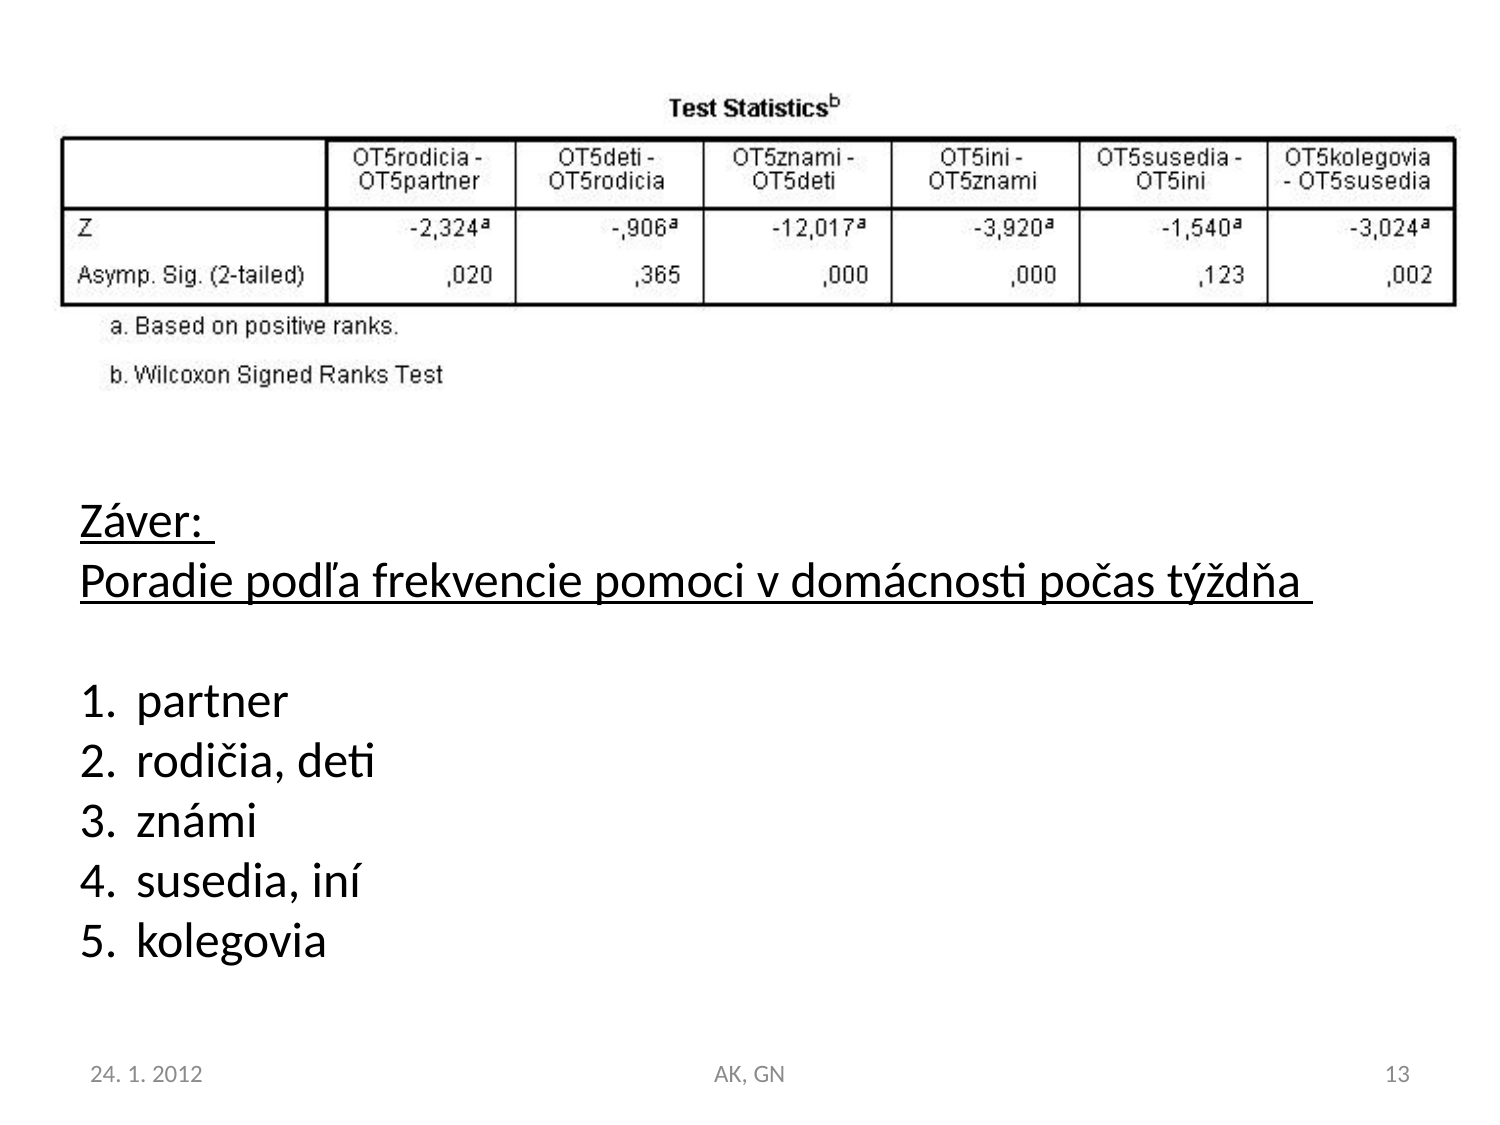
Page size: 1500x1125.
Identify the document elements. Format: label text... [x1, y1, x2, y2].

picture [52, 77, 1461, 410]
footer AK, GN [512, 1042, 988, 1103]
slide_number 24. 1. 2012 [75, 1042, 425, 1103]
text_box Záver: Poradie podľa frekvencie pomoci v domácnosti počas týždňa partner rodičia, deti známi susedia, iní kolegovia [64, 479, 1424, 975]
slide_number 13 [1074, 1042, 1425, 1103]
